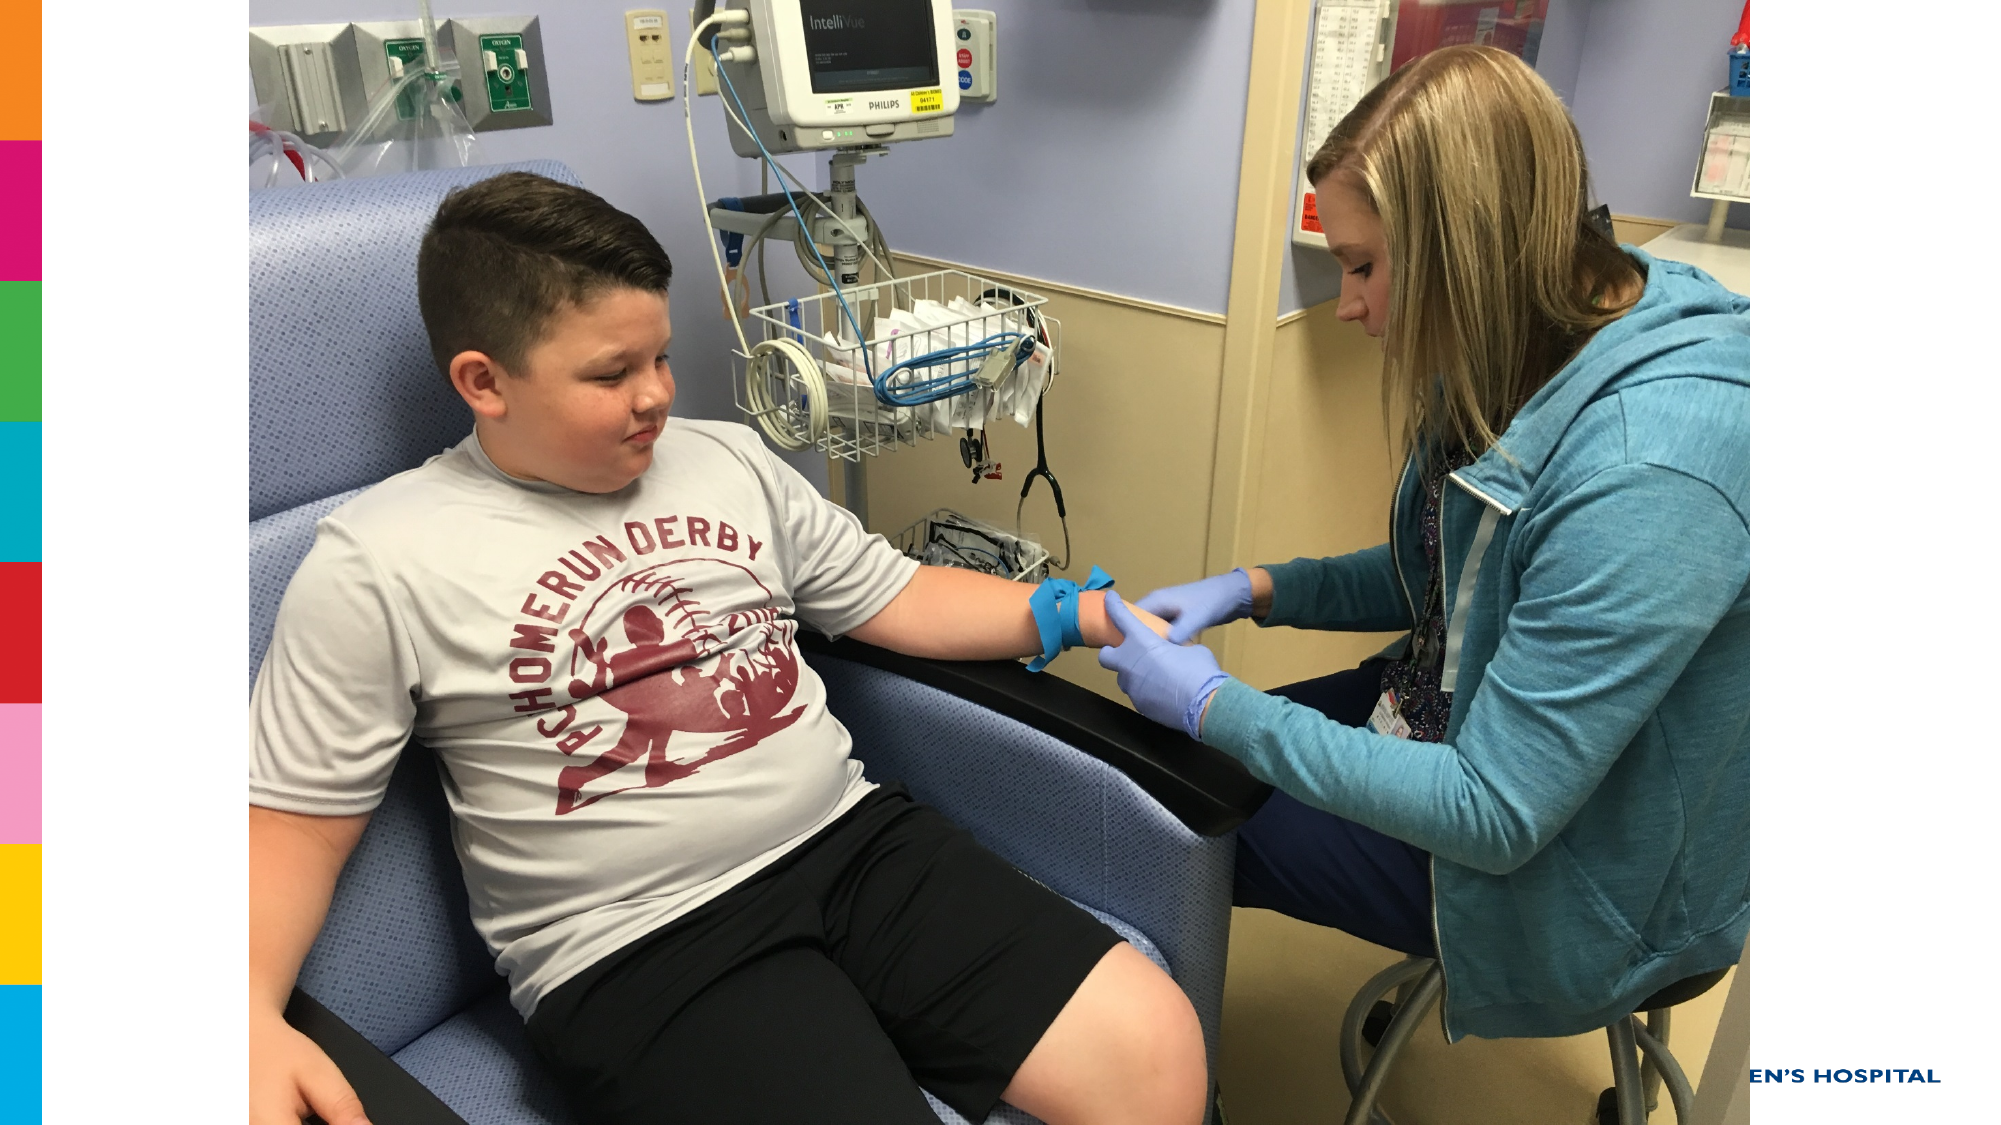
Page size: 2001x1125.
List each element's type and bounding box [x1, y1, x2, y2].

picture [0, 0, 42, 984]
picture [249, 0, 1958, 1125]
